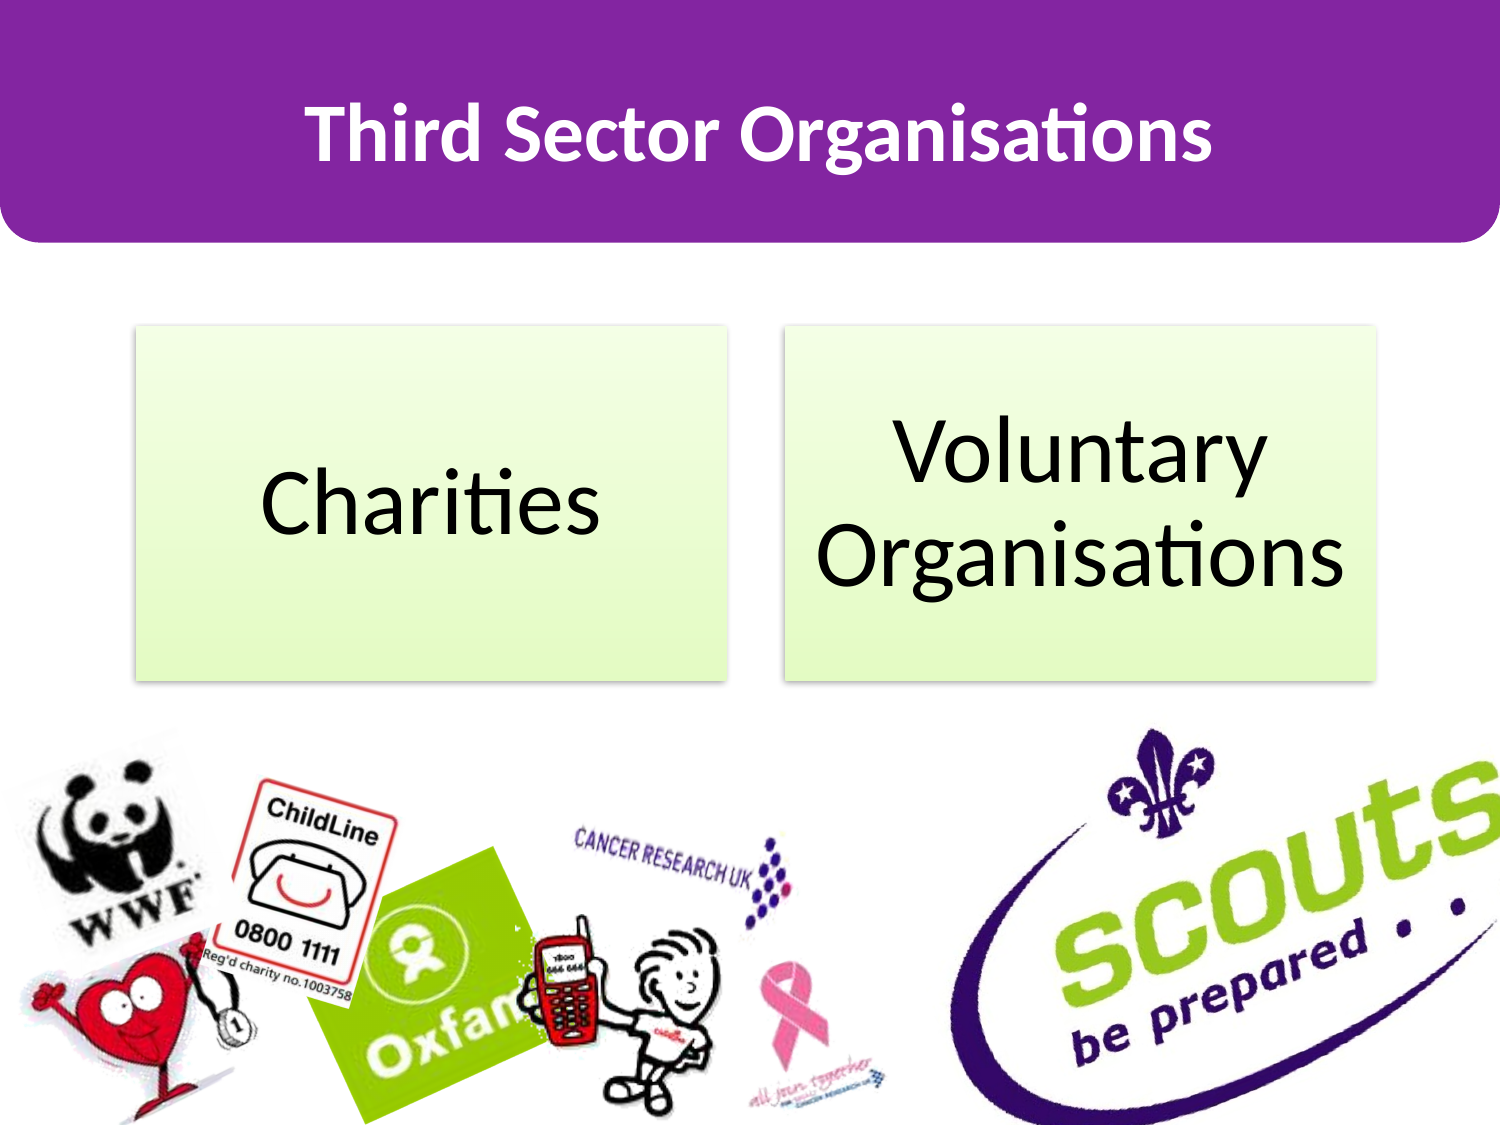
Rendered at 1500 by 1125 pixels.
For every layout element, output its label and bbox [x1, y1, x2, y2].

text_box [76, 326, 1436, 681]
picture [2, 529, 1500, 1125]
text_box [0, 0, 1500, 243]
